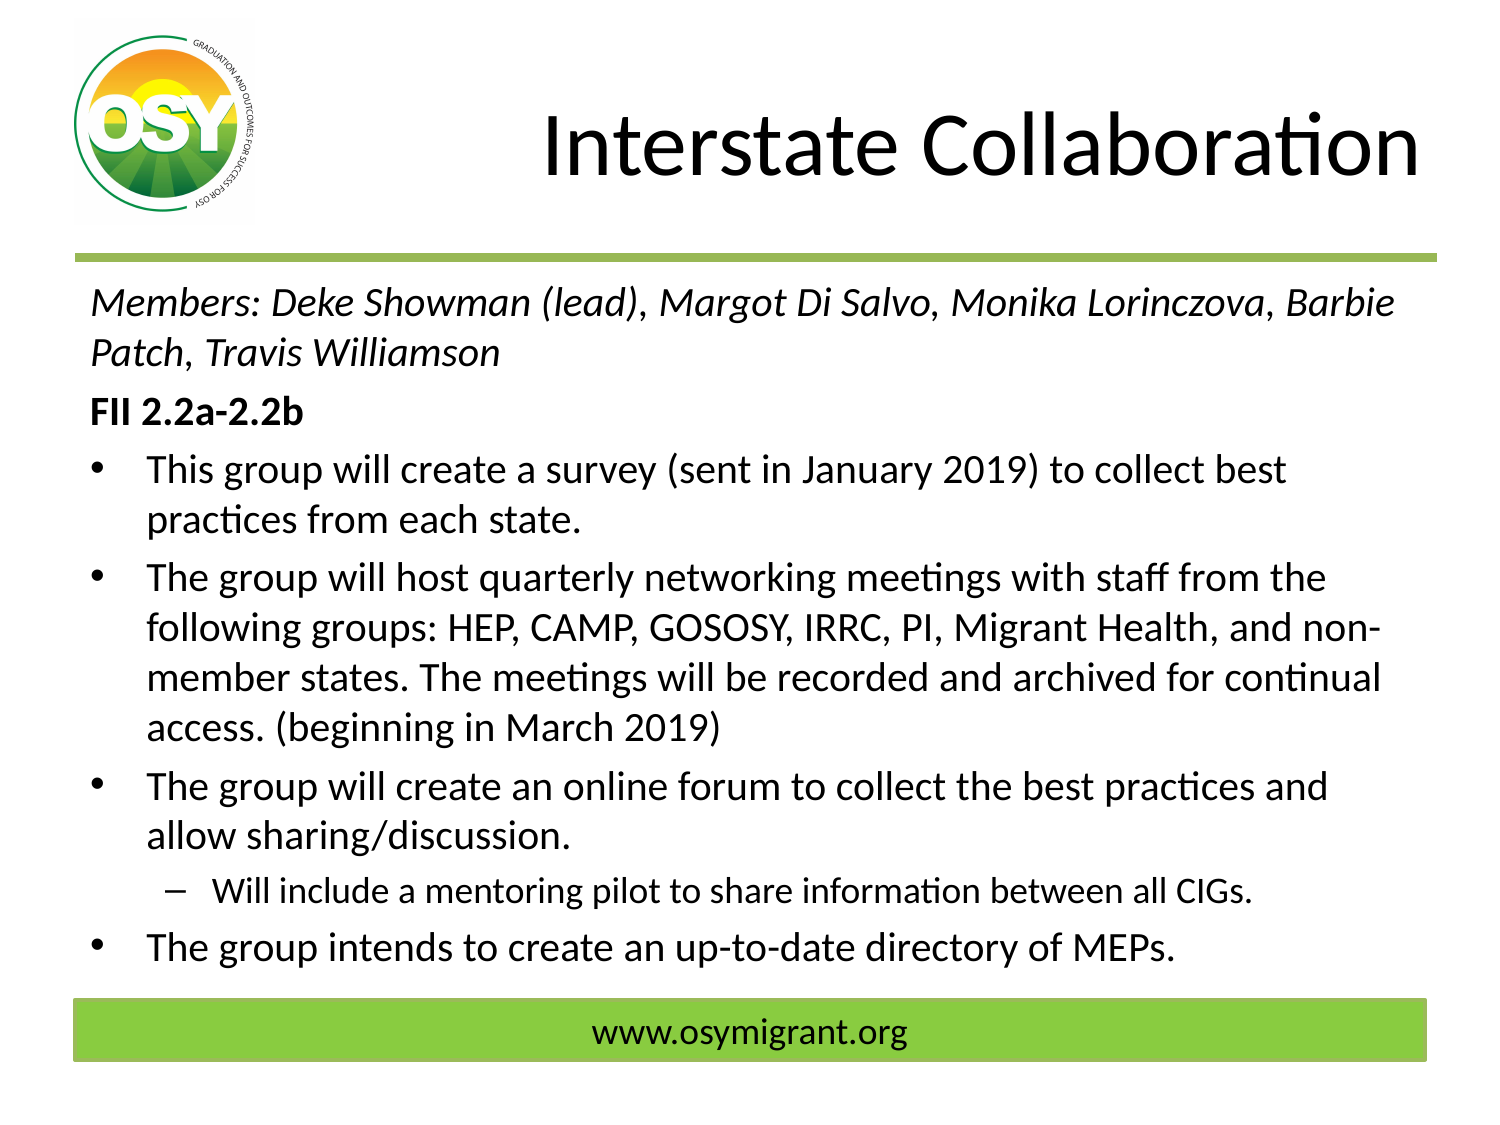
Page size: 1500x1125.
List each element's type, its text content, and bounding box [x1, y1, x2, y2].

title Interstate Collaboration [254, 45, 1438, 233]
text_box www.osymigrant.org [73, 998, 1427, 1062]
list Members: Deke Showman (lead), Margot Di Salvo, Monika Lorinczova, Barbie Patch, Travis Williamson FII 2.2a-2.2b This group will create a survey (sent in January 2019) to collect best practices from each state. The group will host quarterly networking meetings with staff from the following groups: HEP, CAMP, GOSOSY, IRRC, PI, Migrant Health, and non-member states. The meetings will be recorded and archived for continual access. (beginning in March 2019) The group will create an online forum to collect the best practices and allow sharing/discussion. Will include a mentoring pilot to share information between all CIGs. The group intends to create an up-to-date directory of MEPs. [75, 267, 1426, 990]
picture [74, 18, 255, 226]
